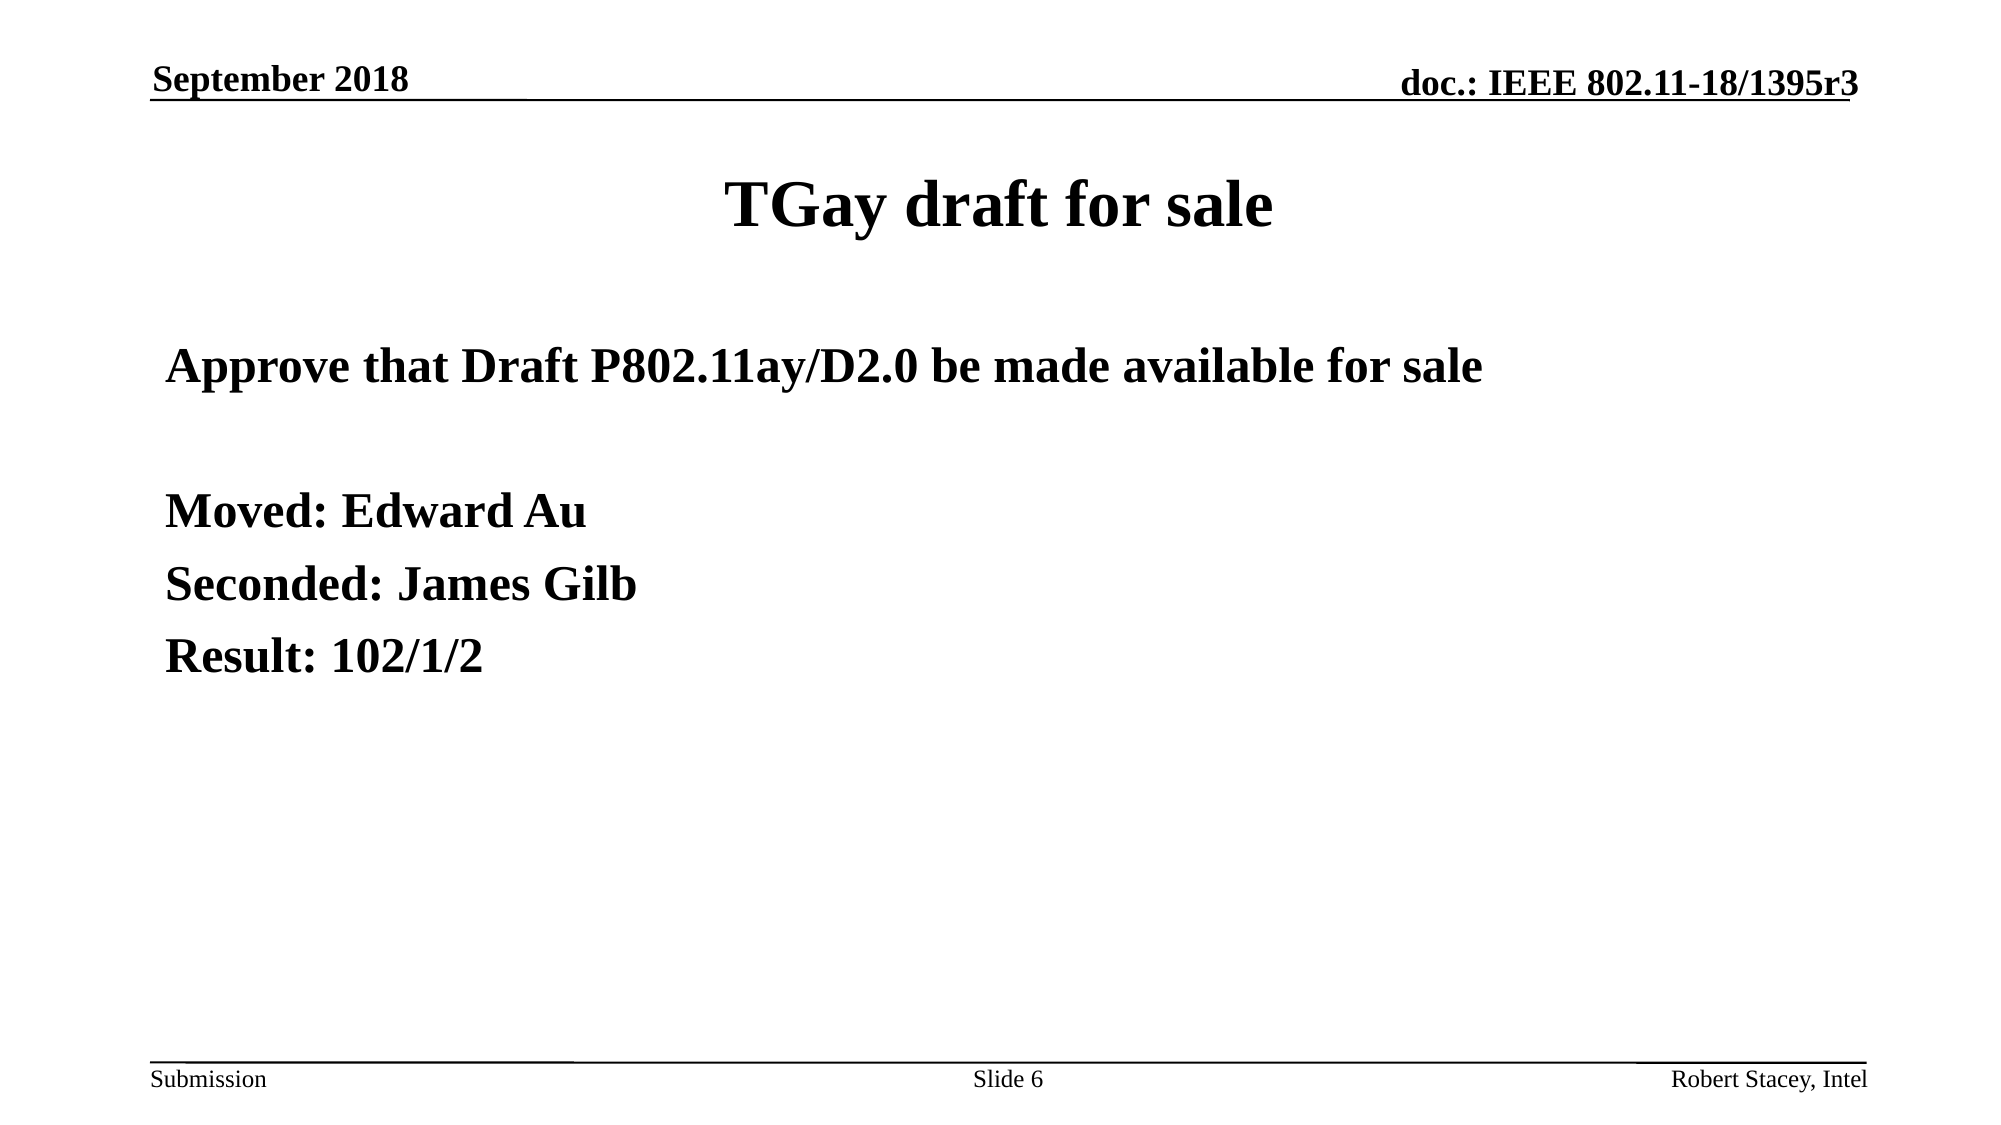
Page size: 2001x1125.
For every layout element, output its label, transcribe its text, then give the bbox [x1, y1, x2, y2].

footer Robert Stacey, Intel [1171, 1061, 1869, 1093]
list Approve that Draft P802.11ay/D2.0 be made available for sale Moved: Edward Au Seconded: James Gilb Result: 102/1/2 [149, 324, 1850, 1000]
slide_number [152, 54, 563, 100]
slide_number Slide 6 [950, 1061, 1067, 1123]
title TGay draft for sale [149, 112, 1850, 288]
